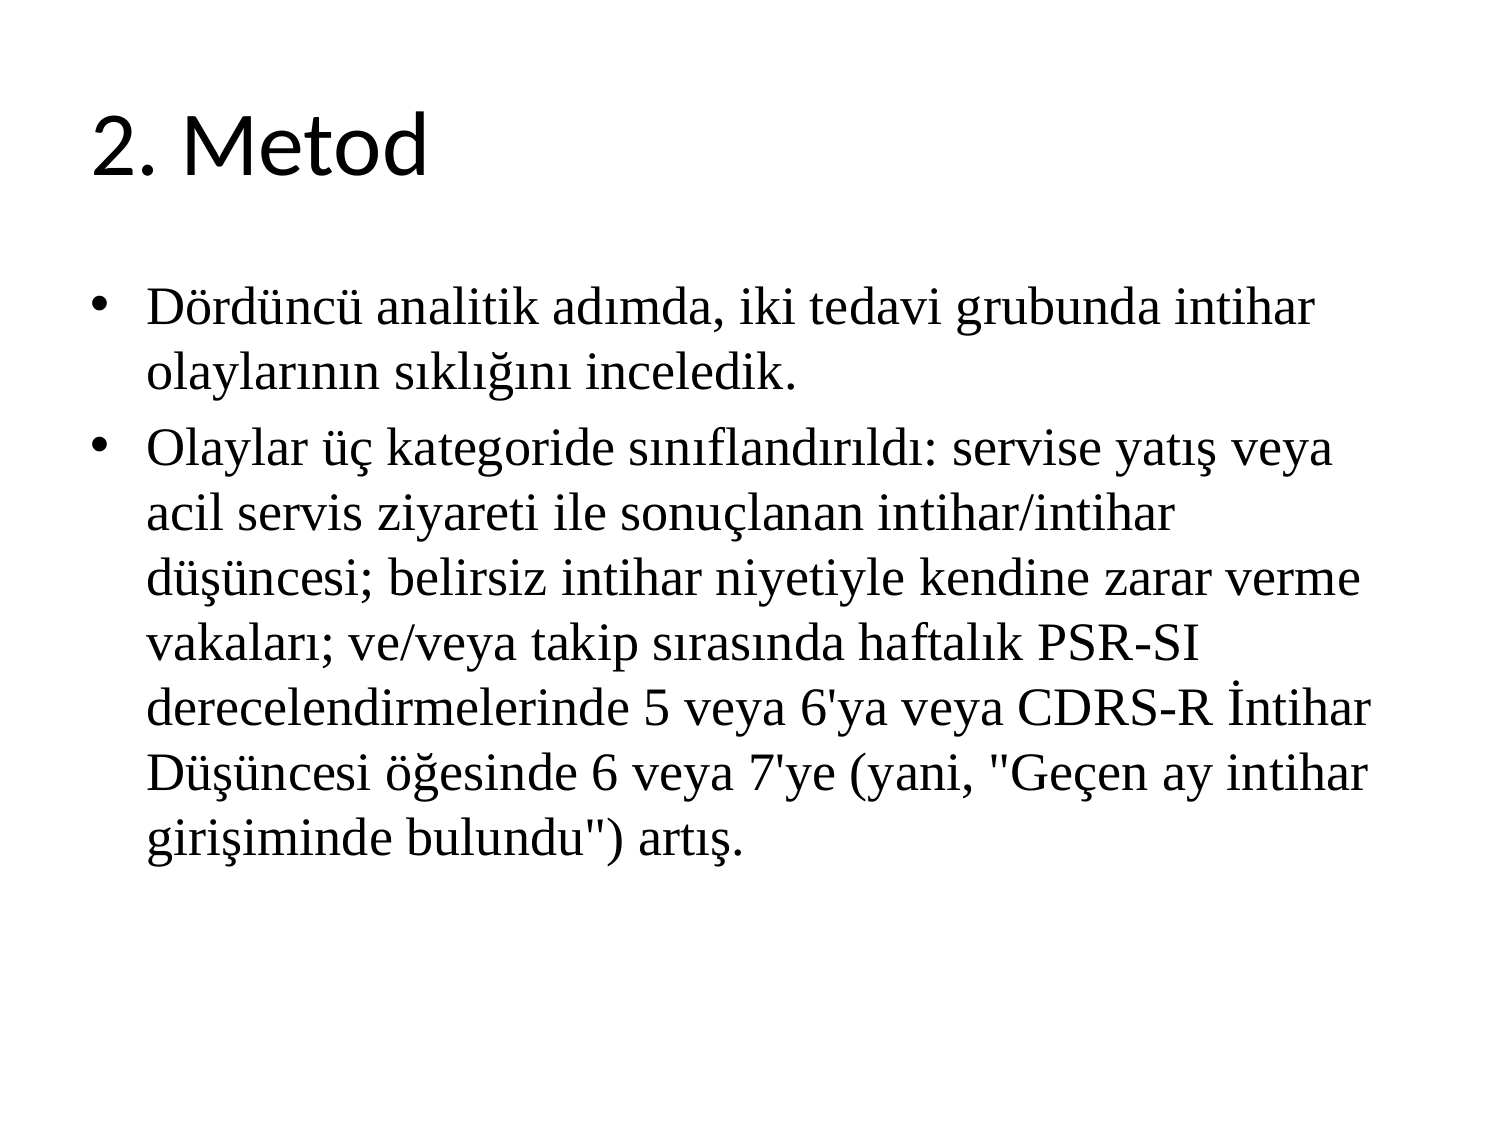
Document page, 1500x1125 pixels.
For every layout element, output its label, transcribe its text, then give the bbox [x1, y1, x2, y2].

title 2. Metod [75, 45, 1425, 233]
list Dördüncü analitik adımda, iki tedavi grubunda intihar olaylarının sıklığını inceledik. Olaylar üç kategoride sınıflandırıldı: servise yatış veya acil servis ziyareti ile sonuçlanan intihar/intihar düşüncesi; belirsiz intihar niyetiyle kendine zarar verme vakaları; ve/veya takip sırasında haftalık PSR-SI derecelendirmelerinde 5 veya 6'ya veya CDRS-R İntihar Düşüncesi öğesinde 6 veya 7'ye (yani, "Geçen ay intihar girişiminde bulundu") artış. [75, 262, 1425, 1005]
